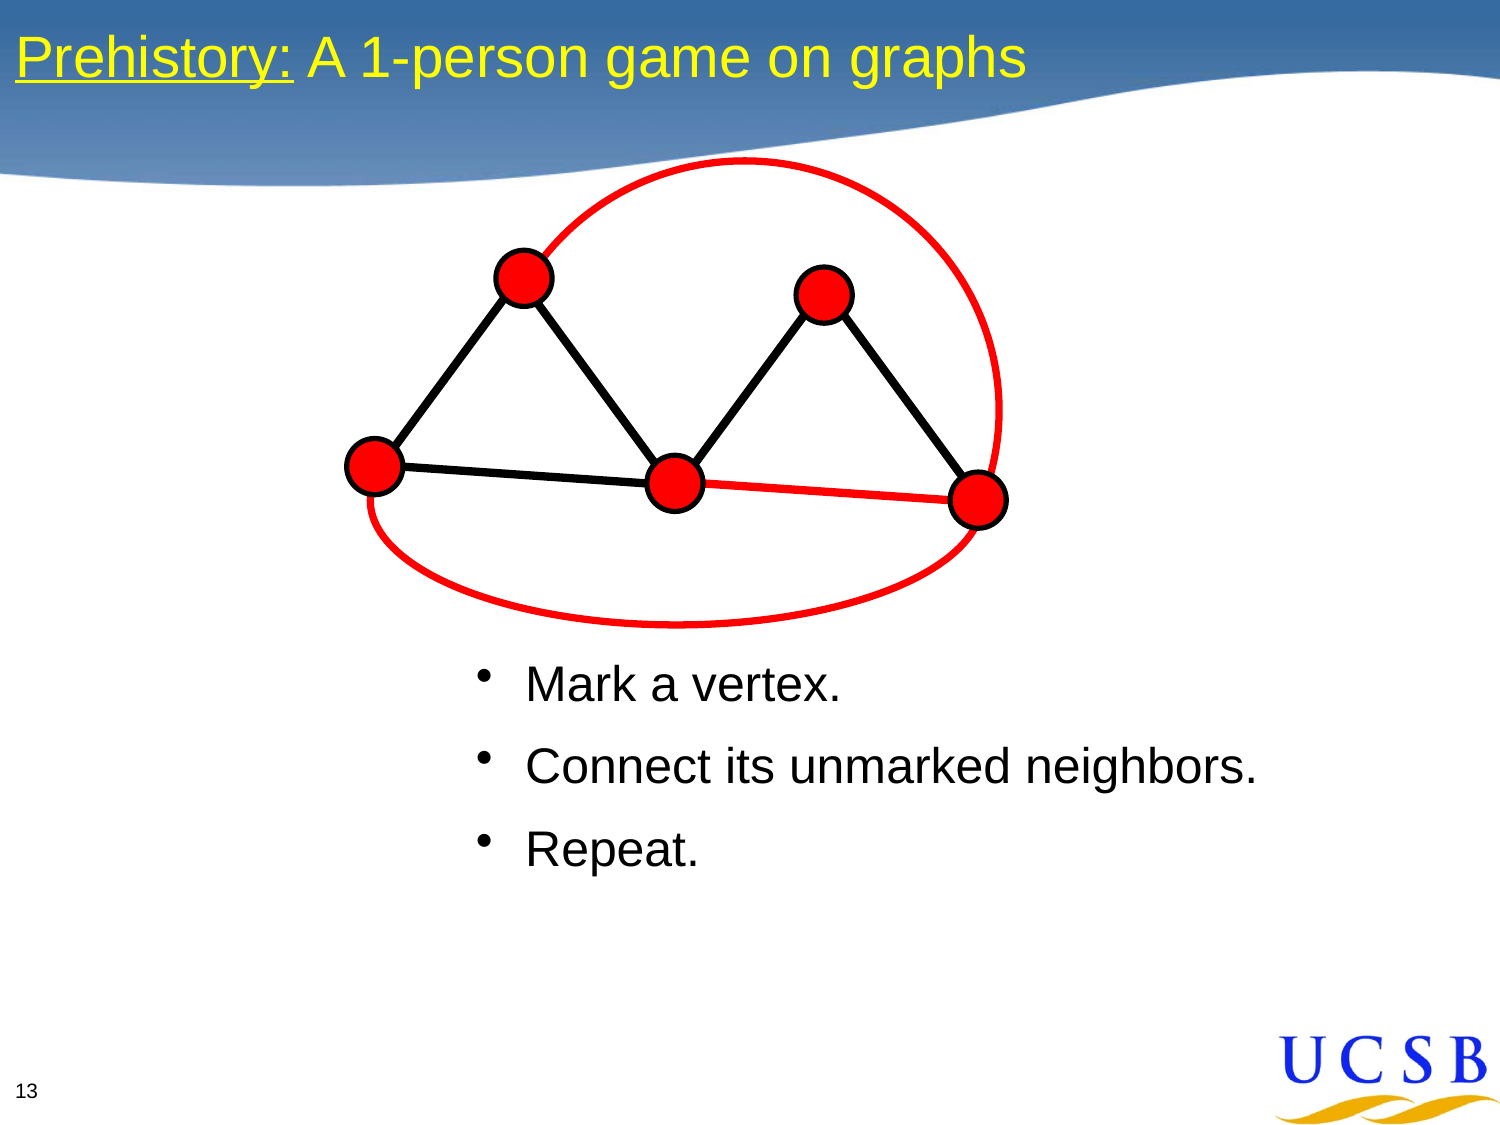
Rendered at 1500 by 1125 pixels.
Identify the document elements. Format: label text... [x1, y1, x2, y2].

title Prehistory: A 1-person game on graphs [0, 0, 1463, 108]
text_box Mark a vertex. Connect its unmarked neighbors. Repeat. [460, 644, 1346, 884]
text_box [346, 160, 1007, 660]
picture [1275, 1034, 1500, 1125]
picture [0, 0, 1500, 213]
